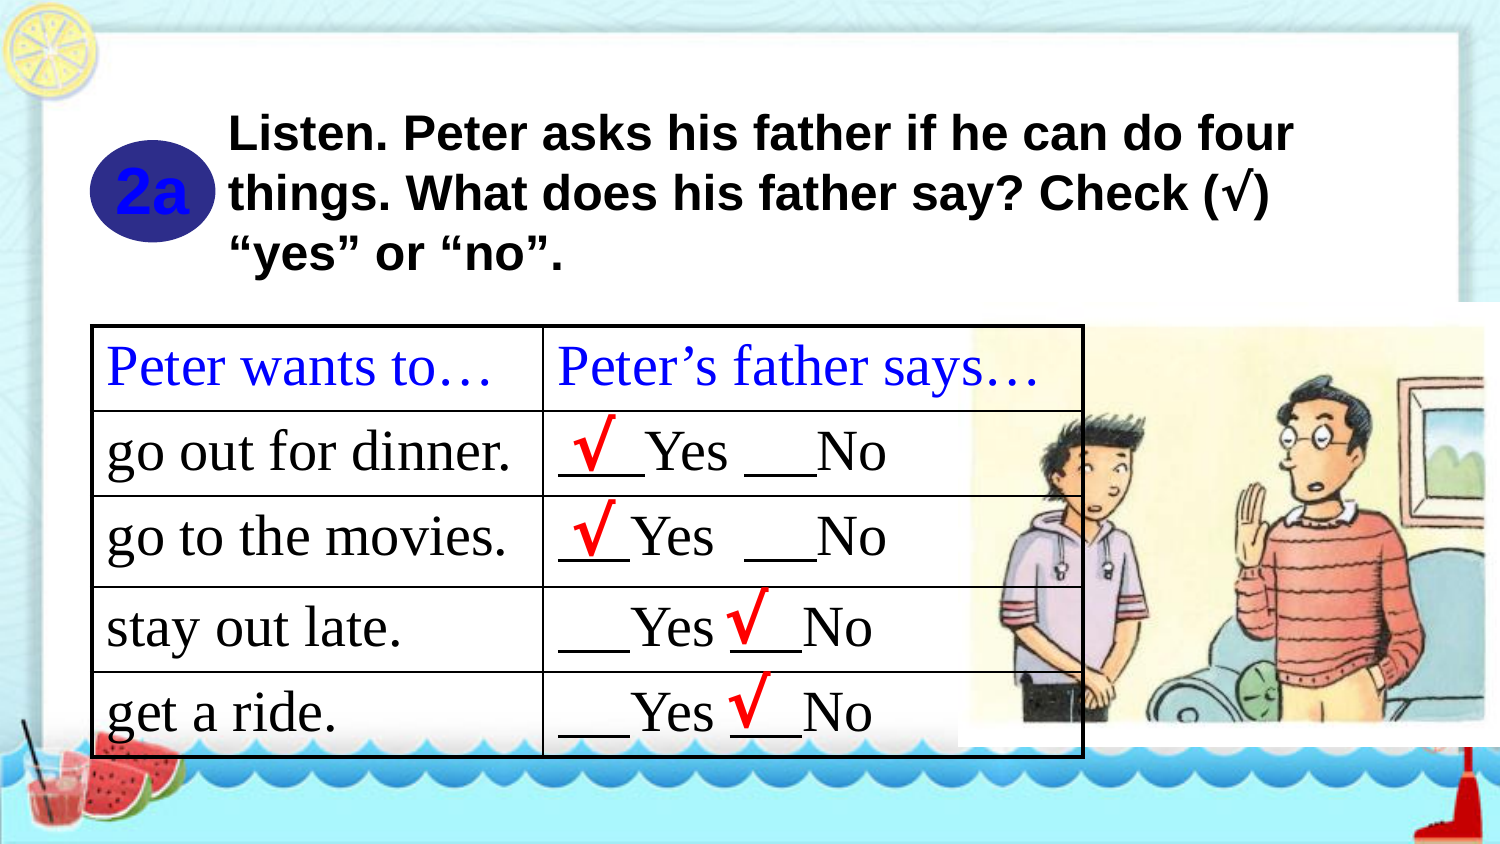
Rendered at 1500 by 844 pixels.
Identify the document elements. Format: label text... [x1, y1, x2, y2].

table_cell go to the movies. [94, 497, 542, 586]
text_box √ [711, 653, 786, 749]
table_cell Yes No [785, 588, 953, 671]
table_cell go out for dinner. [94, 412, 542, 495]
table_cell Yes No [631, 412, 953, 495]
table_header Peter wants to… [94, 328, 542, 410]
table_cell Yes No [544, 497, 953, 586]
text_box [91, 140, 230, 255]
table_cell get a ride. [94, 673, 542, 755]
table_cell Yes No [544, 673, 962, 755]
table_header Peter’s father says… [544, 328, 953, 410]
picture [0, 0, 1500, 844]
text_box √ [710, 569, 785, 665]
table_cell Yes No [544, 412, 556, 495]
text_box √ [556, 481, 631, 576]
text_box Listen. Peter asks his father if he can do four things. What does his father say? Check (√) “yes” or “no”. [213, 92, 1359, 288]
table_cell Yes No [544, 588, 711, 671]
text_box √ [556, 396, 631, 481]
table_cell stay out late. [94, 588, 542, 671]
